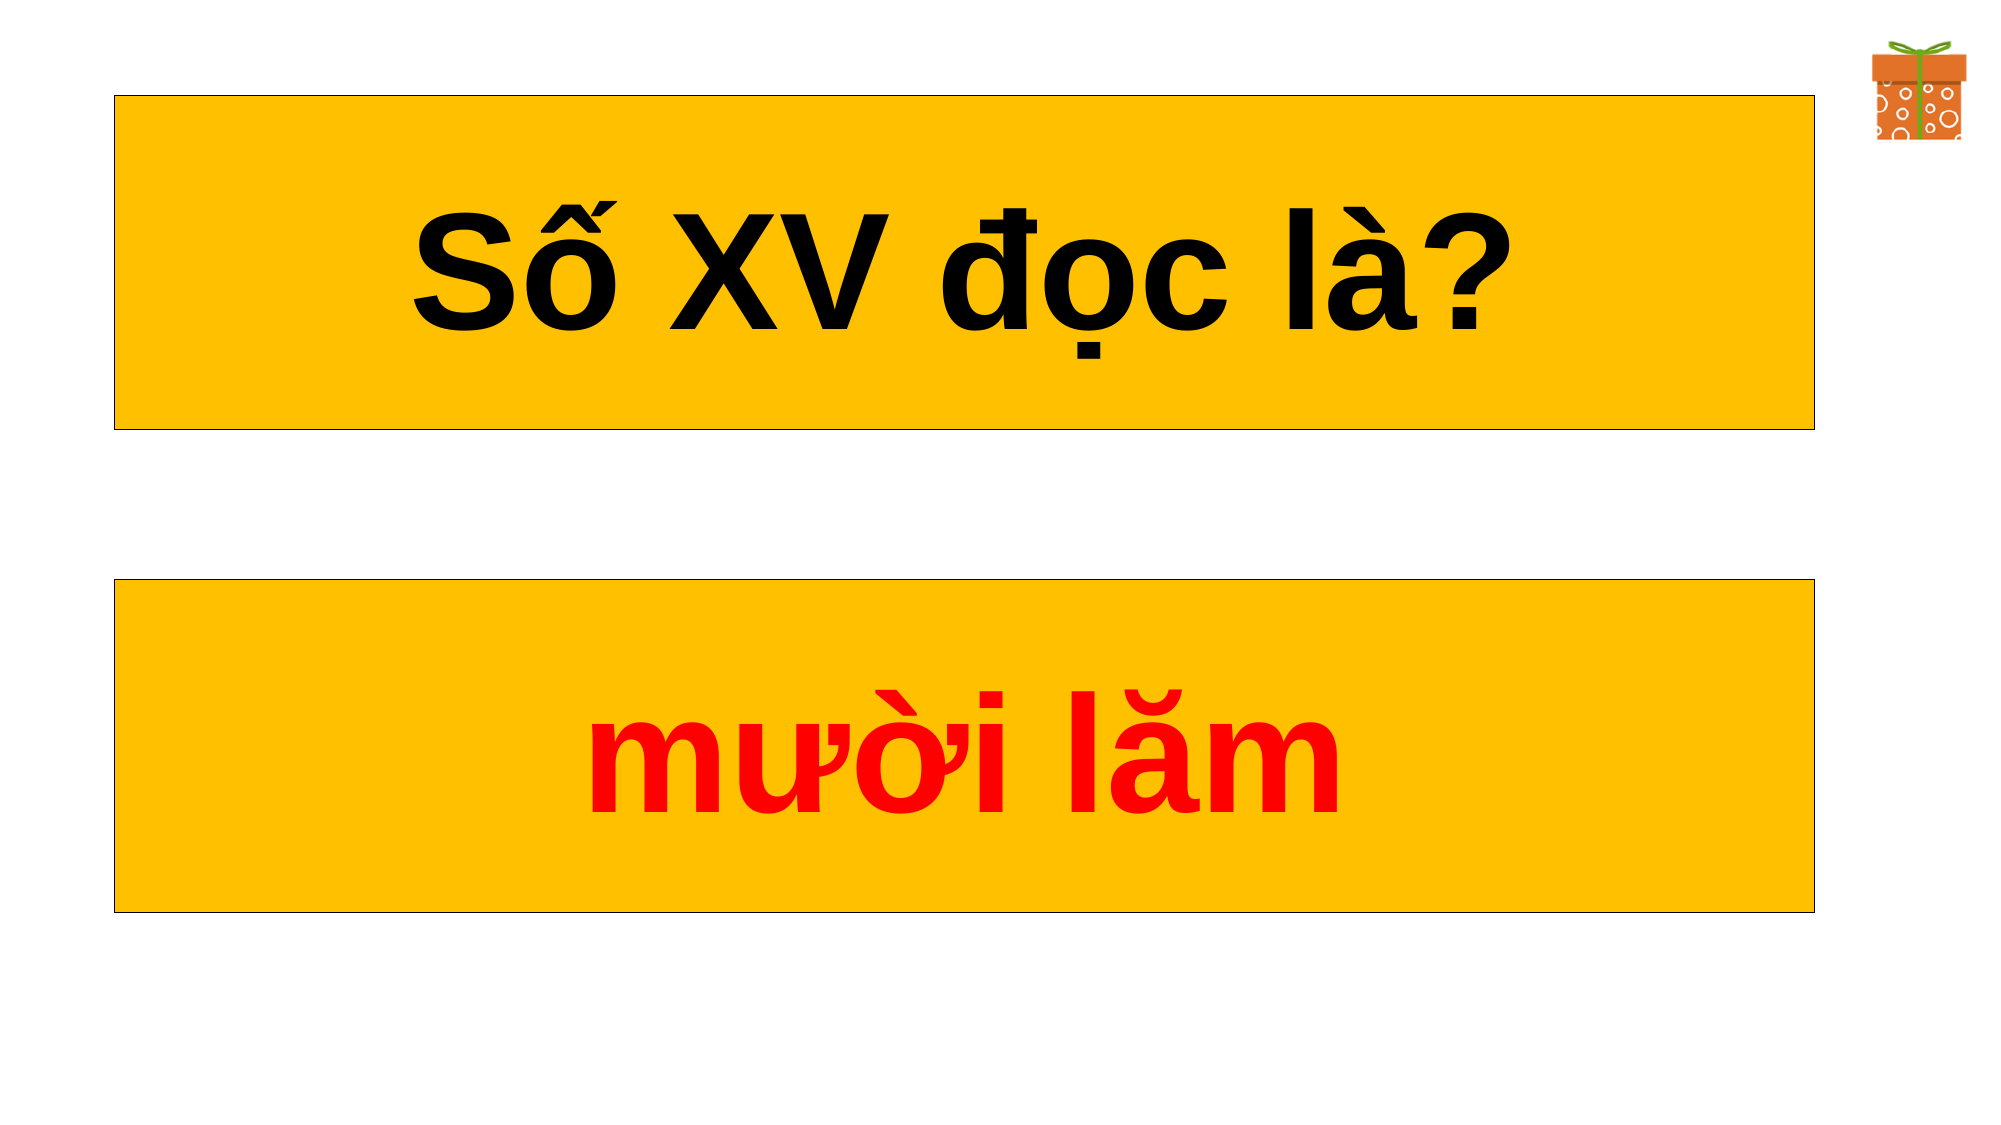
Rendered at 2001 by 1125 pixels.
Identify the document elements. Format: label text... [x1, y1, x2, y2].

picture [1862, 28, 1995, 153]
title Số XV đọc là? [114, 95, 1815, 430]
text_box mười lăm [114, 579, 1815, 913]
